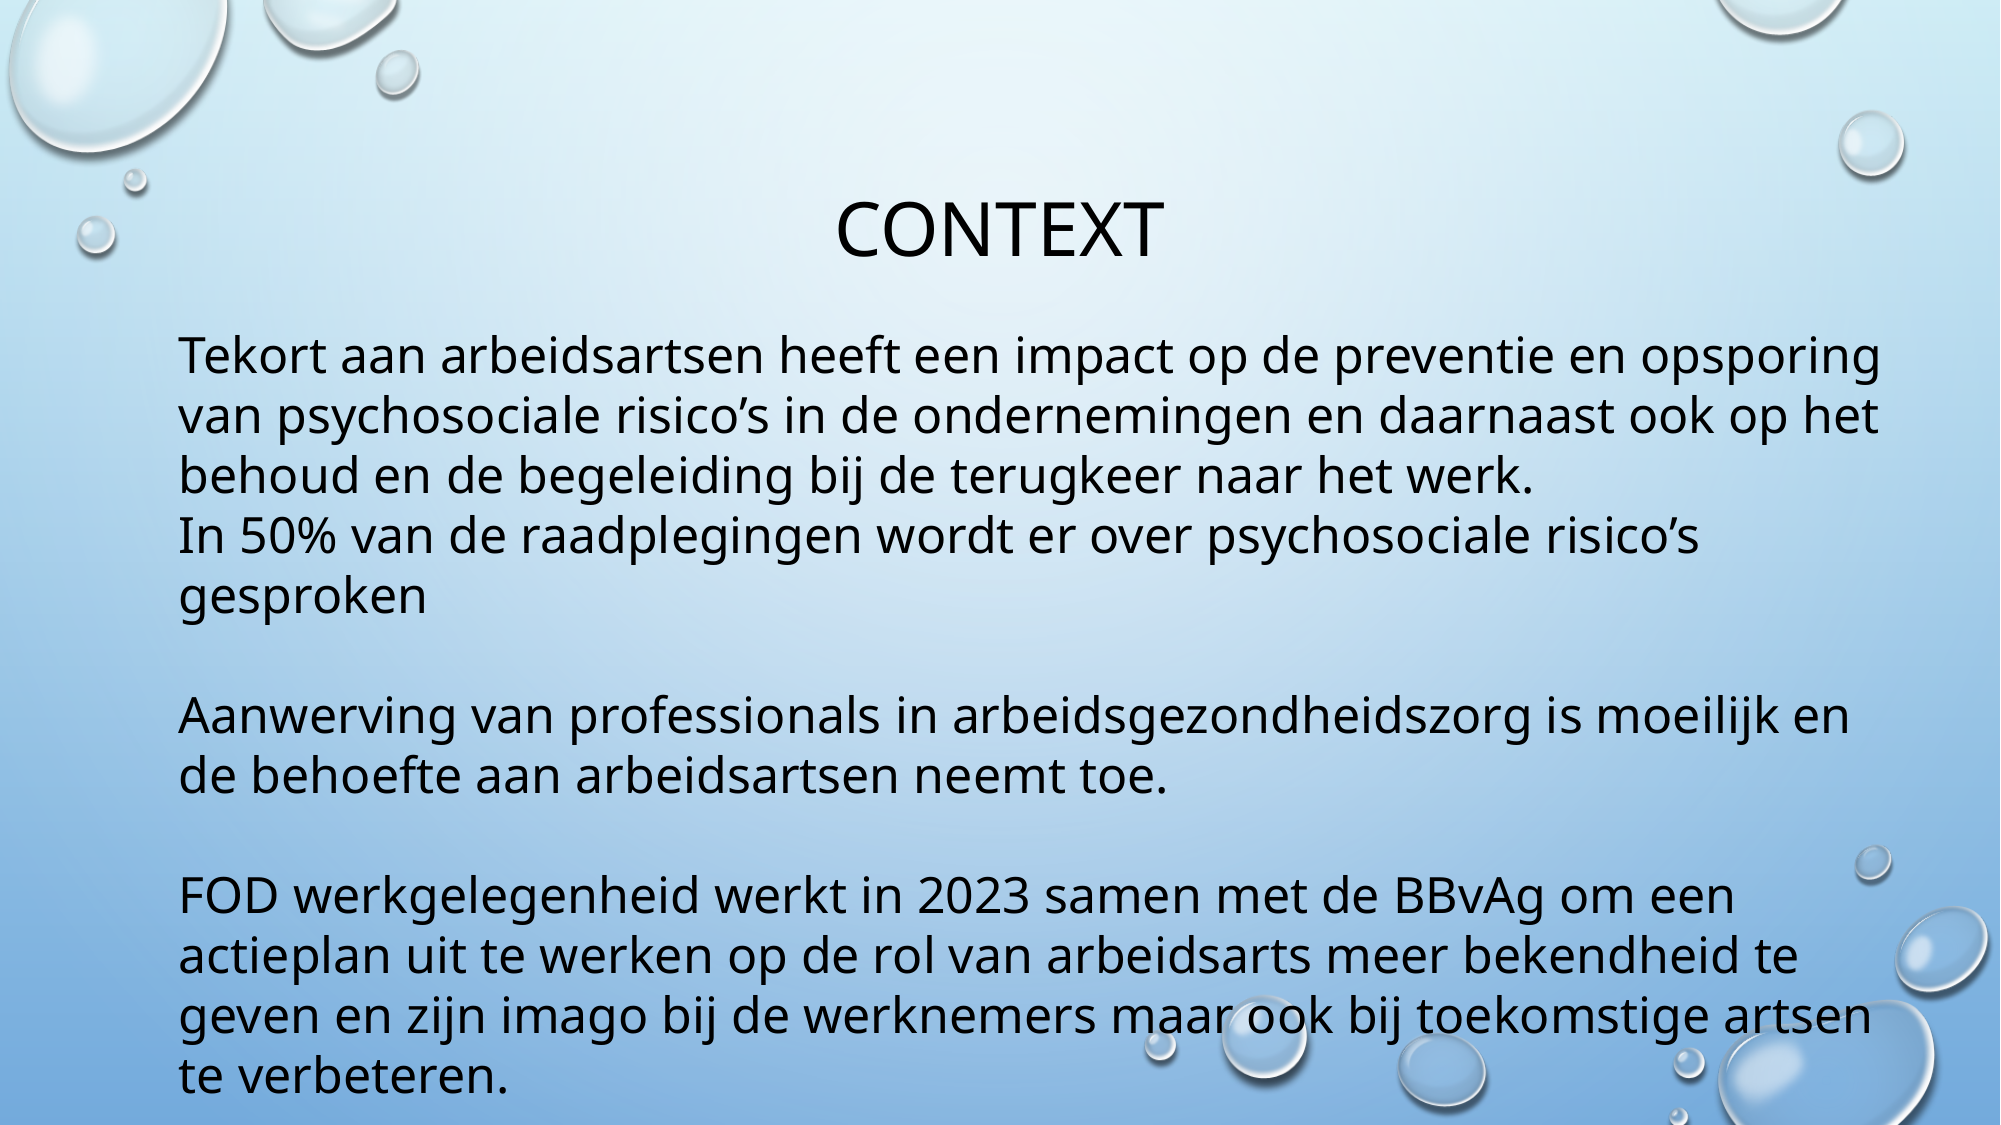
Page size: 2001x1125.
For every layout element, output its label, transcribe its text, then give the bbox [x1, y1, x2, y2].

title Context [149, 101, 1851, 364]
text_box Tekort aan arbeidsartsen heeft een impact op de preventie en opsporing van psychosociale risico’s in de ondernemingen en daarnaast ook op het behoud en de begeleiding bij de terugkeer naar het werk. In 50% van de raadplegingen wordt er over psychosociale risico’s gesproken Aanwerving van professionals in arbeidsgezondheidszorg is moeilijk en de behoefte aan arbeidsartsen neemt toe. FOD werkgelegenheid werkt in 2023 samen met de BBvAg om een actieplan uit te werken op de rol van arbeidsarts meer bekendheid te geven en zijn imago bij de werknemers maar ook bij toekomstige artsen te verbeteren. [164, 316, 1902, 1125]
picture [0, 0, 2000, 1125]
